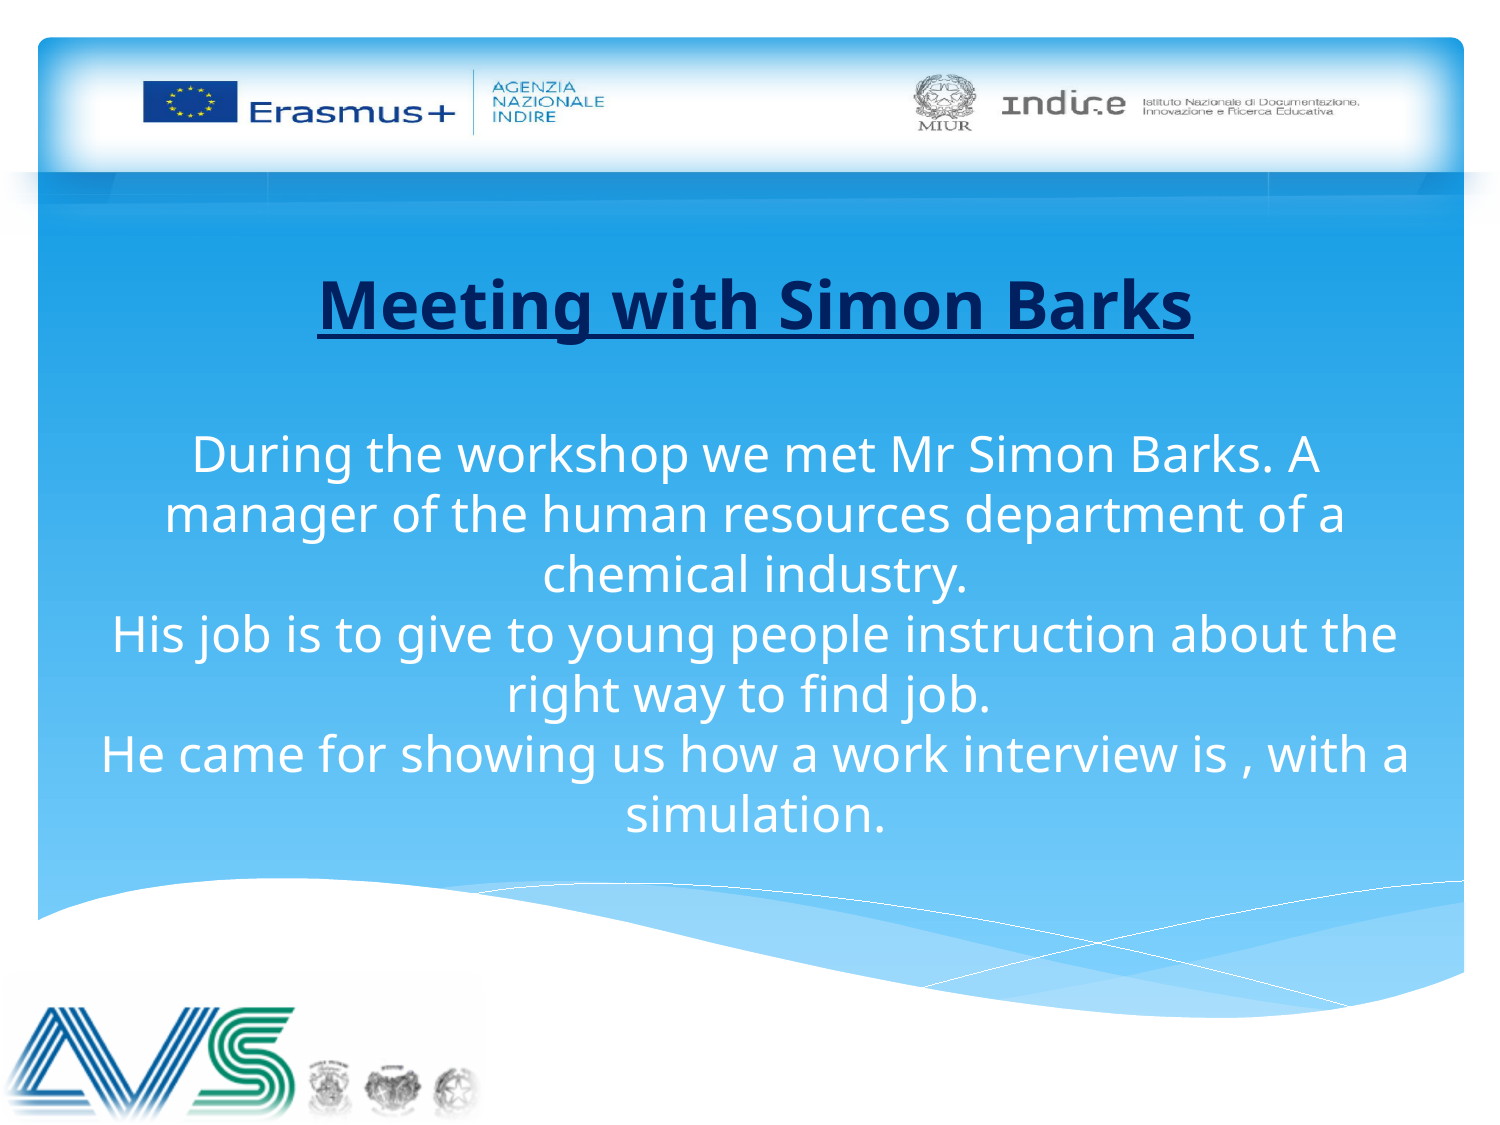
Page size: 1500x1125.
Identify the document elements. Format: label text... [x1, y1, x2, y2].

picture [0, 2, 1500, 235]
picture [0, 968, 485, 1125]
text_box Meeting with Simon Barks During the workshop we met Mr Simon Barks. A manager of the human resources department of a chemical industry. His job is to give to young people instruction about the right way to find job. He came for showing us how a work interview is , with a simulation. [76, 255, 1436, 930]
